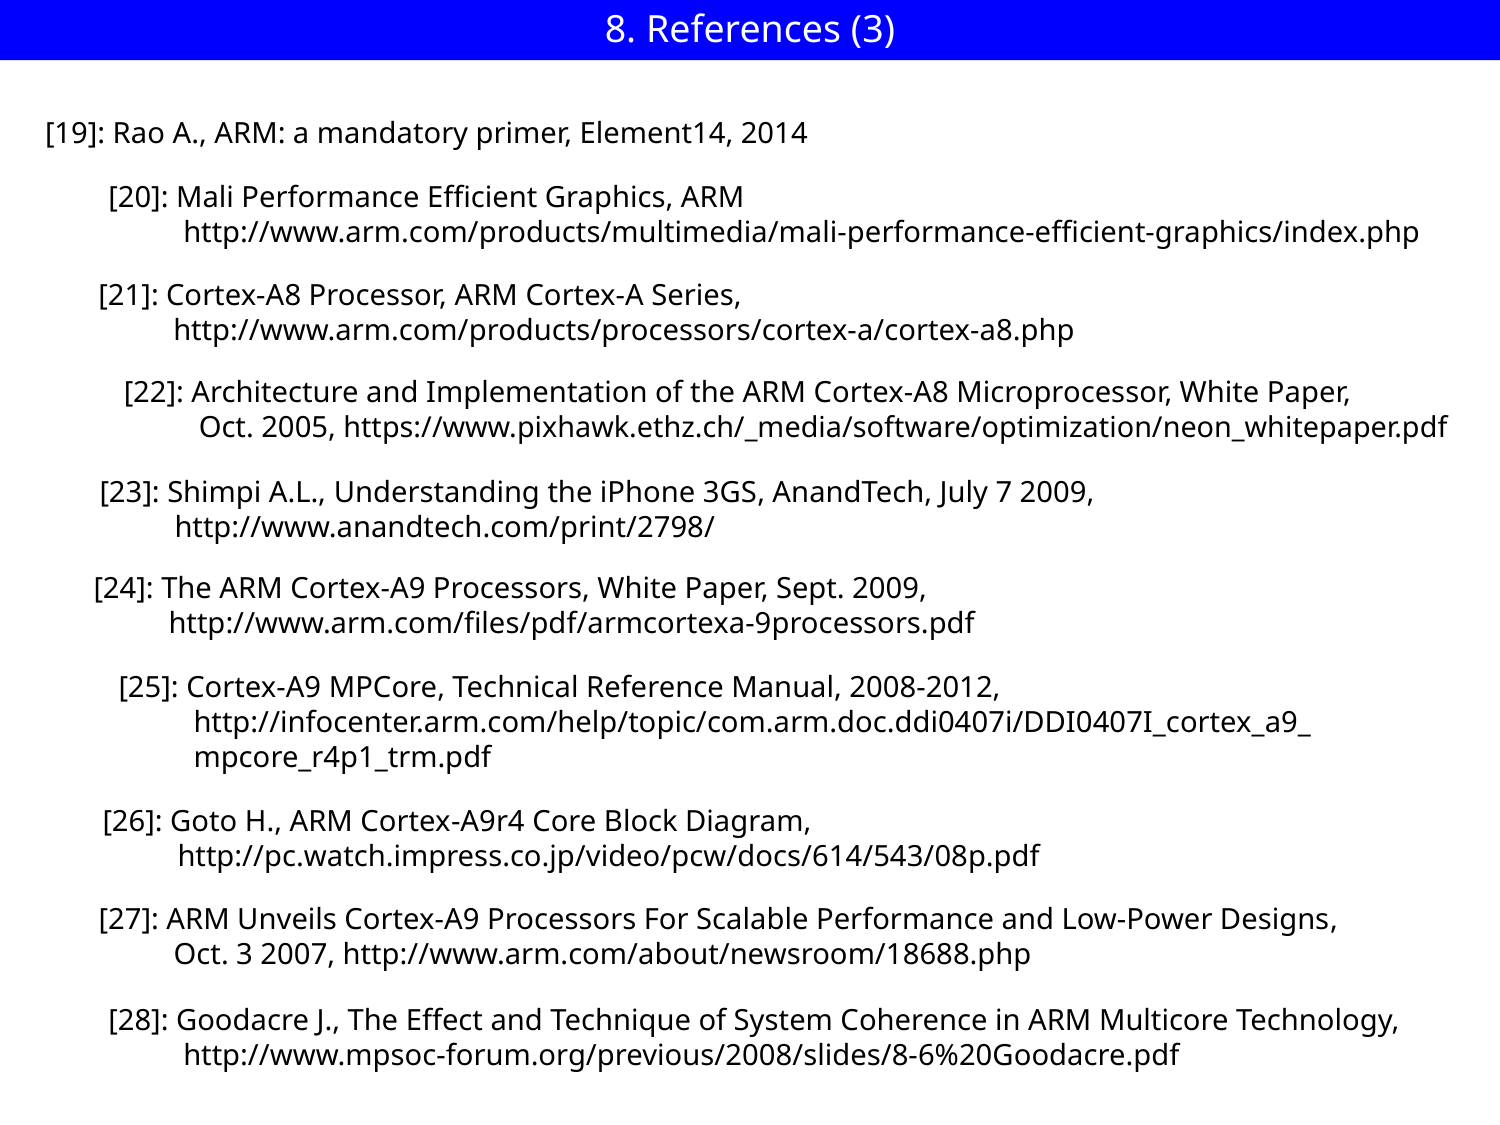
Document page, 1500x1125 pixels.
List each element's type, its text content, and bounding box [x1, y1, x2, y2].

text_box [27]: ARM Unveils Cortex-A9 Processors For Scalable Performance and Low-Power Designs, Oct. 3 2007, http://www.arm.com/about/newsroom/18688.php [83, 893, 1353, 978]
text_box [26]: Goto H., ARM Cortex-A9r4 Core Block Diagram, http://pc.watch.impress.co.jp/video/pcw/docs/614/543/08p.pdf [87, 794, 1056, 880]
text_box [20]: Mali Performance Efficient Graphics, ARM http://www.arm.com/products/multimedia/mali-performance-efficient-graphics/index.php [93, 171, 1436, 256]
text_box [24]: The ARM Cortex-A9 Processors, White Paper, Sept. 2009, http://www.arm.com/files/pdf/armcortexa-9processors.pdf [78, 561, 991, 647]
text_box [19]: Rao A., ARM: a mandatory primer, Element14, 2014 [30, 107, 1488, 157]
text_box 8. References (3) [0, 0, 1500, 61]
text_box [28]: Goodacre J., The Effect and Technique of System Coherence in ARM Multicore Technology, http://www.mpsoc-forum.org/previous/2008/slides/8-6%20Goodacre.pdf [93, 993, 1416, 1079]
text_box [23]: Shimpi A.L., Understanding the iPhone 3GS, AnandTech, July 7 2009, http://www.anandtech.com/print/2798/ [84, 466, 1110, 551]
text_box [21]: Cortex-A8 Processor, ARM Cortex-A Series, http://www.arm.com/products/processors/cortex-a/cortex-a8.php [83, 269, 1091, 354]
text_box [22]: Architecture and Implementation of the ARM Cortex-A8 Microprocessor, White Paper, Oct. 2005, https://www.pixhawk.ethz.ch/_media/software/optimization/neon_whitepaper.pdf [108, 366, 1464, 451]
text_box [25]: Cortex-A9 MPCore, Technical Reference Manual, 2008-2012, http://infocenter.arm.com/help/topic/com.arm.doc.ddi0407i/DDI0407I_cortex_a9_ mpcore_r4p1_trm.pdf [103, 660, 1327, 781]
